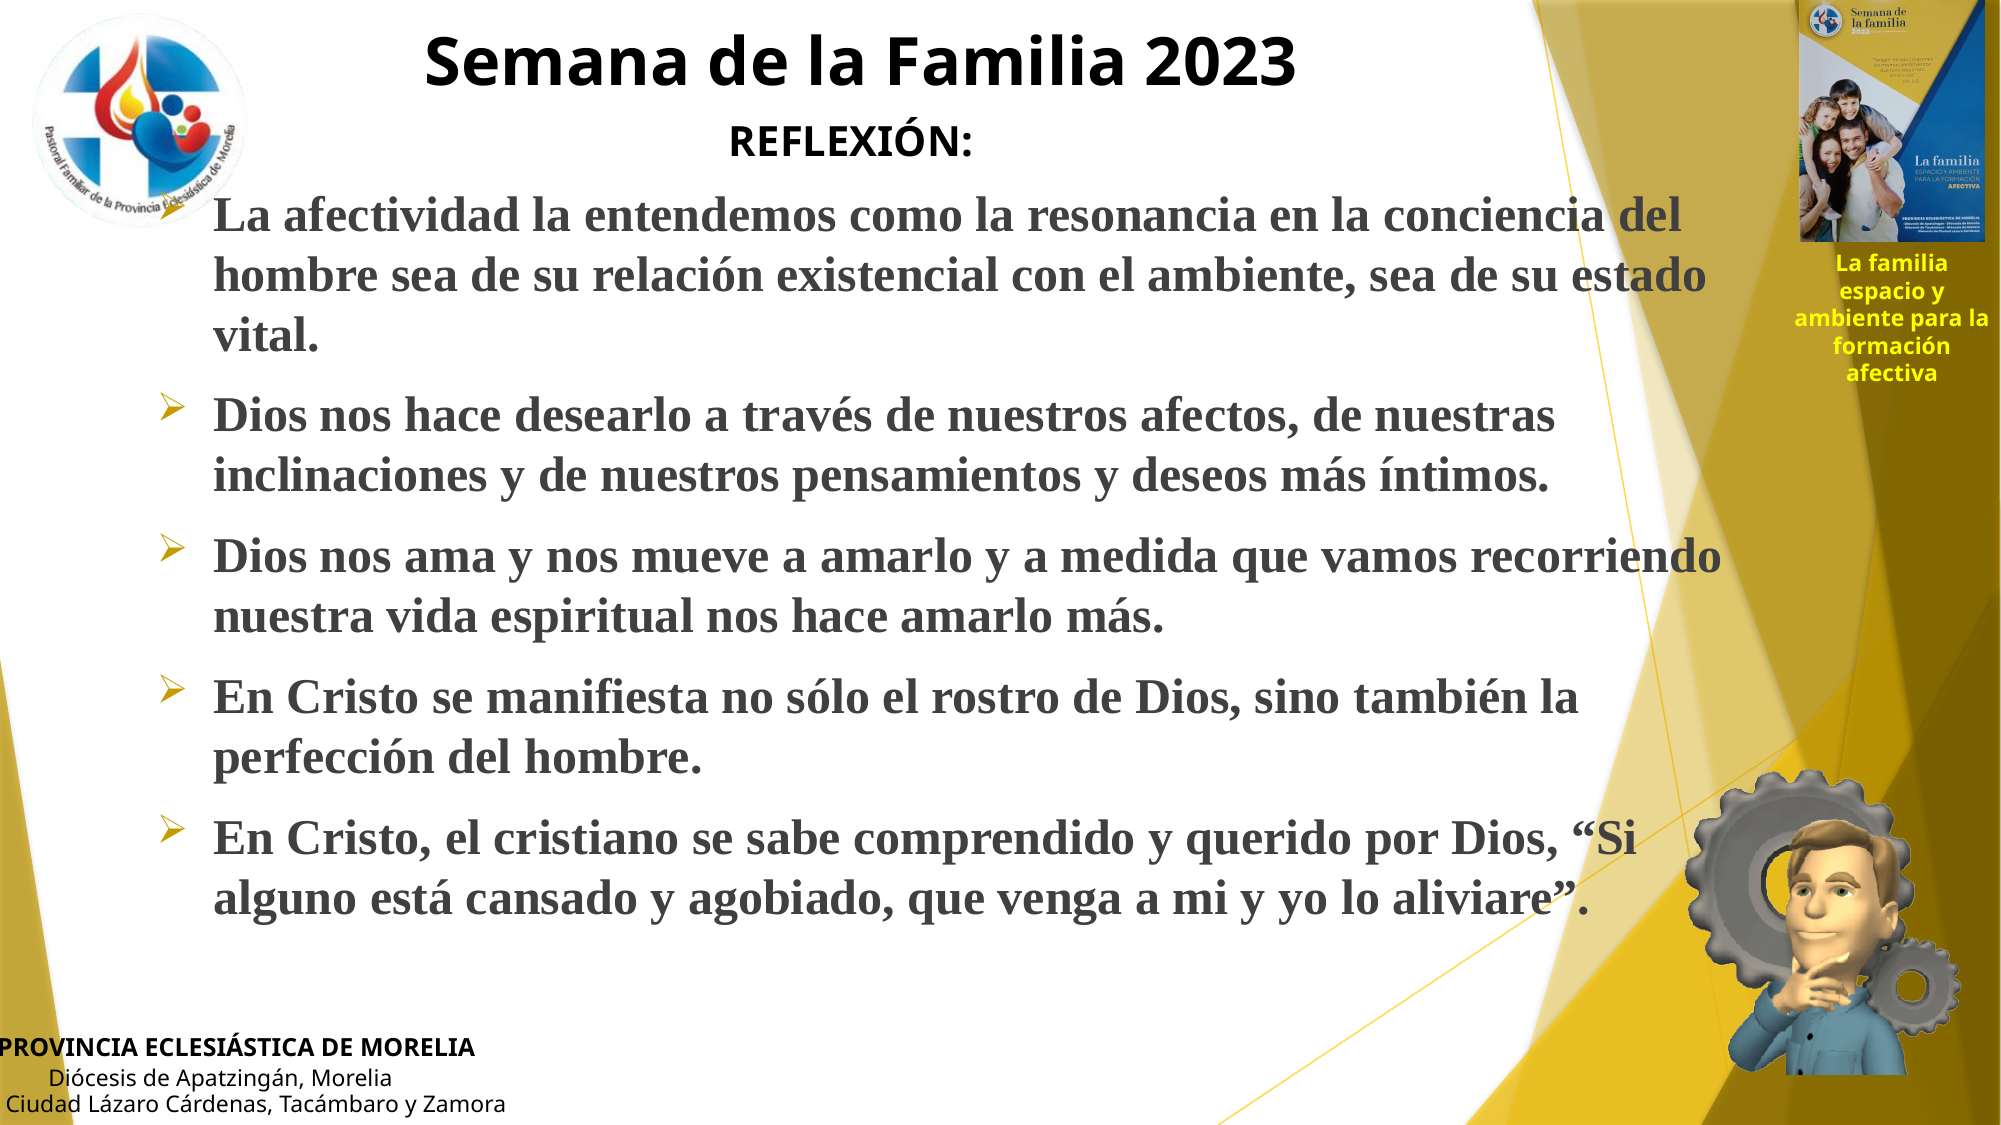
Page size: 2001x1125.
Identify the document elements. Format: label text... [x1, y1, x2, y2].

picture [26, 7, 258, 243]
text_box Diócesis de Apatzingán, Morelia [33, 1056, 408, 1082]
text_box REFLEXIÓN: [714, 107, 1727, 173]
text_box Semana de la Familia 2023 [261, 11, 1465, 107]
text_box PROVINCIA ECLESIÁSTICA DE MORELIA [0, 1023, 491, 1069]
list La afectividad la entendemos como la resonancia en la conciencia del hombre sea de su relación existencial con el ambiente, sea de su estado vital. Dios nos hace desearlo a través de nuestros afectos, de nuestras inclinaciones y de nuestros pensamientos y deseos más íntimos. Dios nos ama y nos mueve a amarlo y a medida que vamos recorriendo nuestra vida espiritual nos hace amarlo más. En Cristo se manifiesta no sólo el rostro de Dios, sino también la perfección del hombre. En Cristo, el cristiano se sabe comprendido y querido por Dios, “Si alguno está cansado y agobiado, que venga a mi y yo lo aliviare”. [141, 173, 1799, 811]
text_box Ciudad Lázaro Cárdenas, Tacámbaro y Zamora [0, 1082, 522, 1125]
text_box La familia espacio y ambiente para la formación afectiva [1799, 241, 2000, 394]
picture [1770, 27, 2000, 215]
picture [1674, 764, 1986, 1076]
